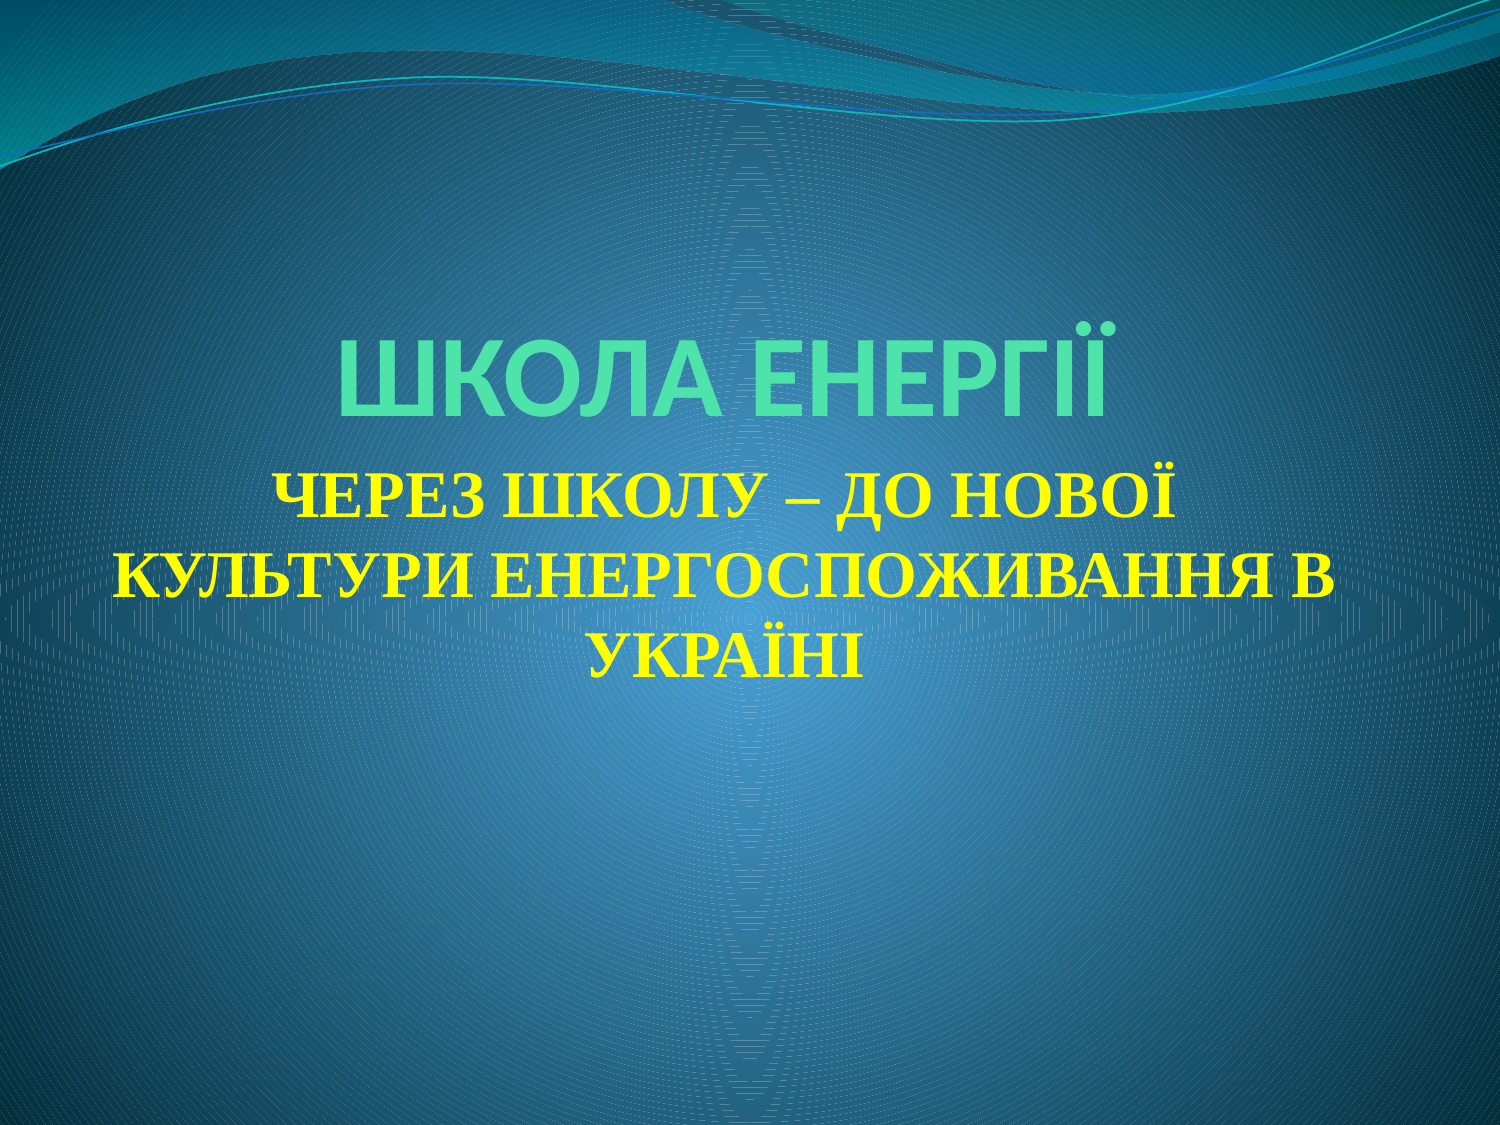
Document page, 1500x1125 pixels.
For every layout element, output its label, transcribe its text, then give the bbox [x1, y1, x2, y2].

title ШКОЛА ЕНЕРГІЇ [86, 216, 1362, 440]
list ЧЕРЕЗ ШКОЛУ – ДО НОВОЇ КУЛЬТУРИ ЕНЕРГОСПОЖИВАННЯ В УКРАЇНІ [86, 443, 1362, 692]
